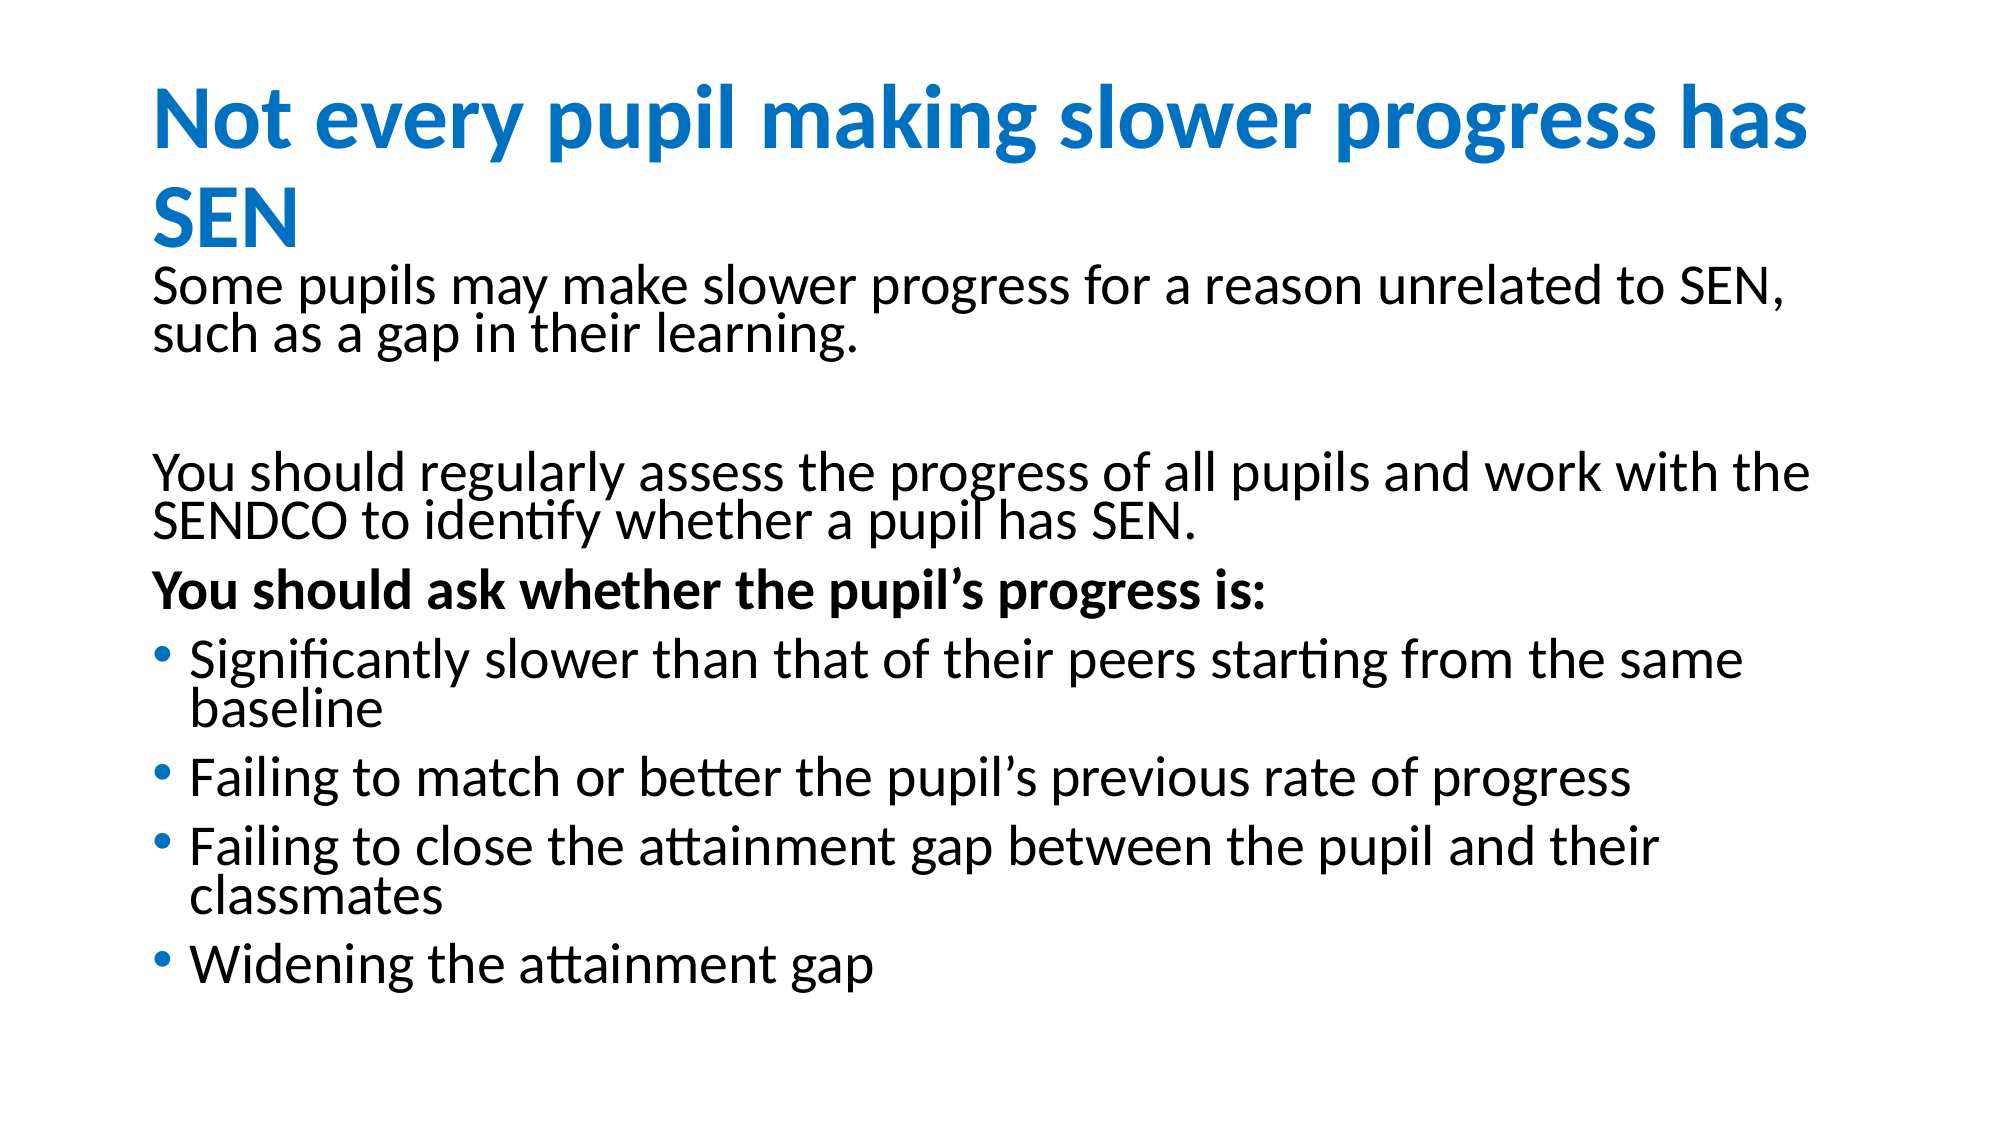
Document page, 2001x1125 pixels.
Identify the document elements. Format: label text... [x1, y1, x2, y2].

title Not every pupil making slower progress has SEN [137, 59, 1910, 278]
list Some pupils may make slower progress for a reason unrelated to SEN, such as a gap in their learning. You should regularly assess the progress of all pupils and work with the SENDCO to identify whether a pupil has SEN. You should ask whether the pupil’s progress is: Significantly slower than that of their peers starting from the same baseline Failing to match or better the pupil’s previous rate of progress Failing to close the attainment gap between the pupil and their classmates Widening the attainment gap [137, 258, 1863, 1014]
